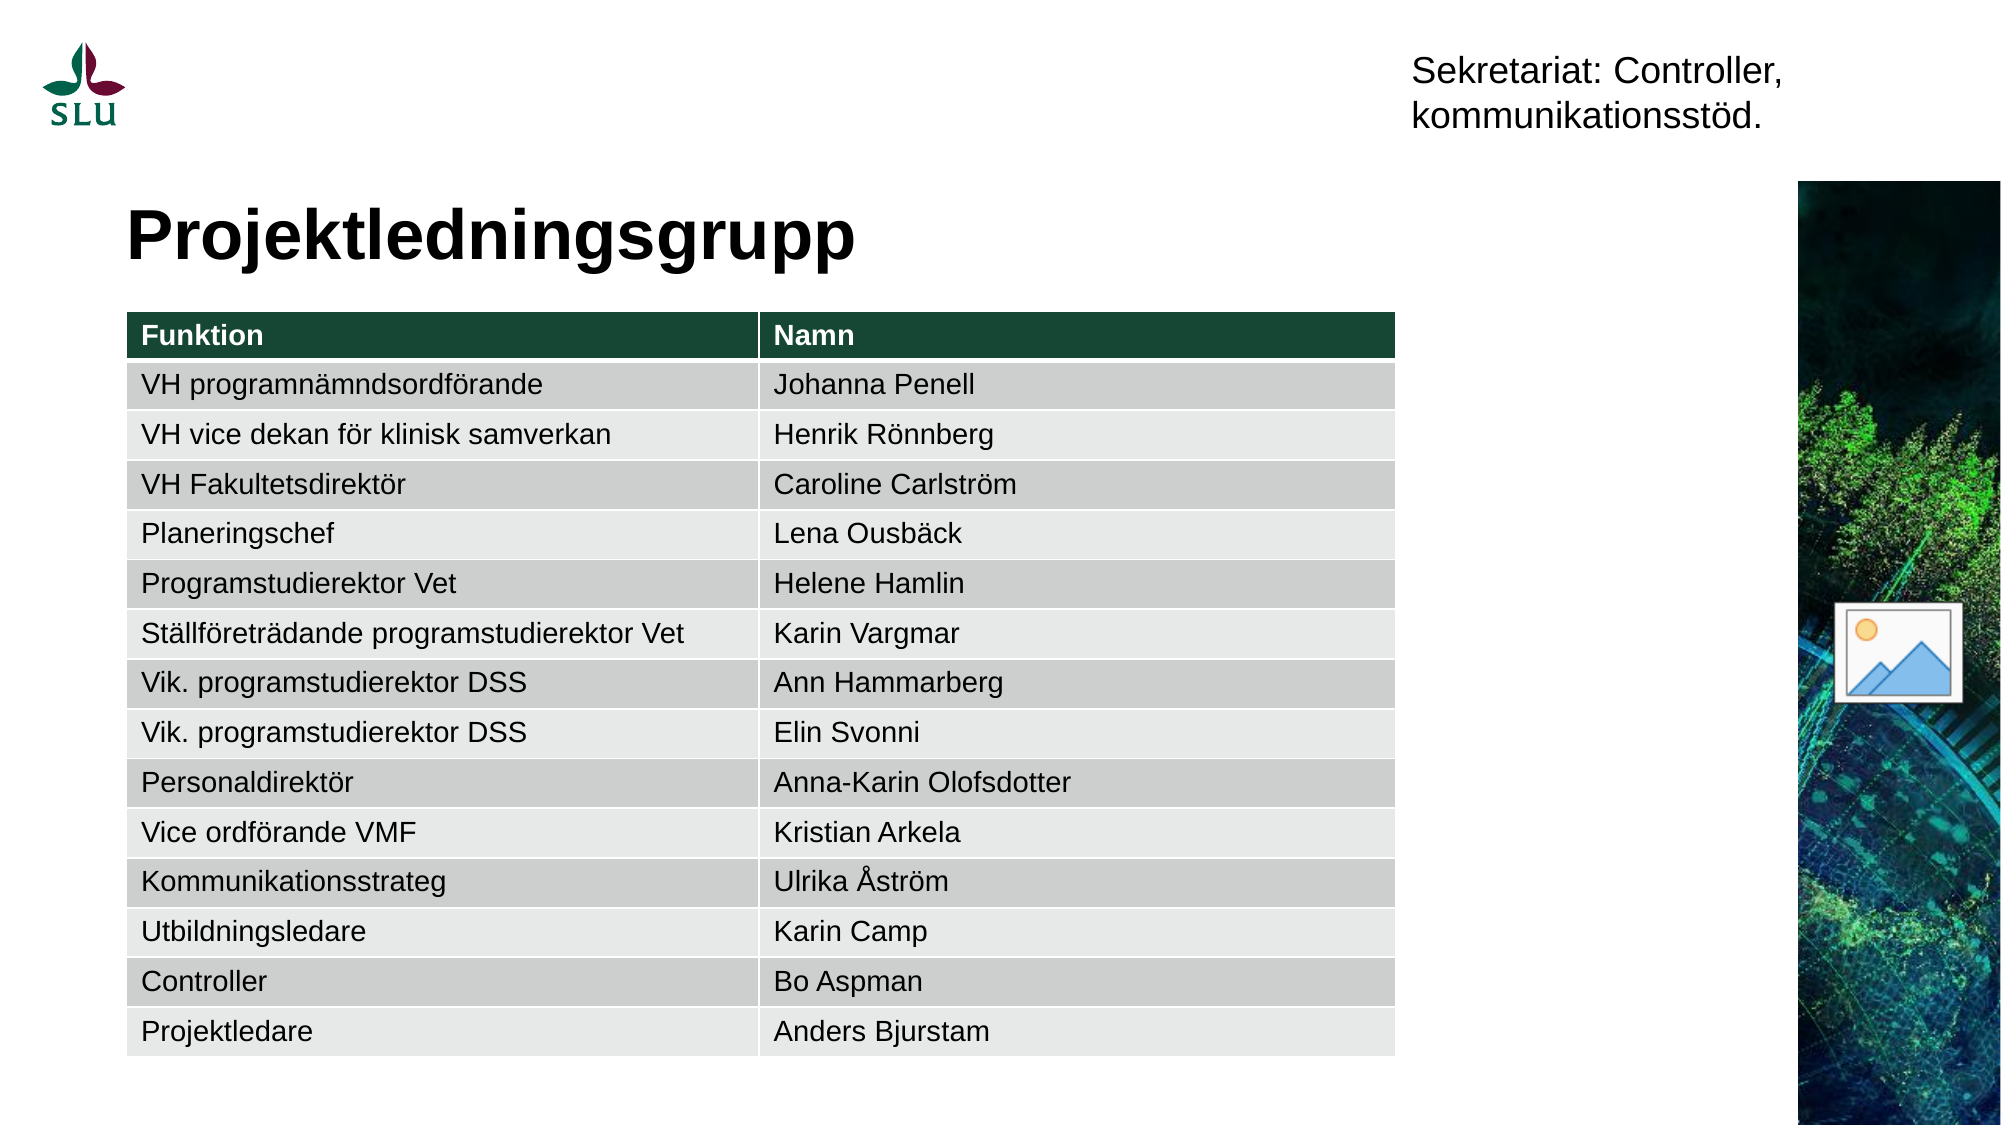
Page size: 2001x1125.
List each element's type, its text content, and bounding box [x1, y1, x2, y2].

table_cell Bo Aspman [760, 958, 1395, 1006]
table_cell Johanna Penell [760, 363, 1395, 409]
table_cell Anna-Karin Olofsdotter [760, 759, 1395, 807]
table_cell Caroline Carlström [760, 461, 1395, 509]
table_cell Kristian Arkela [760, 809, 1395, 857]
table_cell Planeringschef [127, 511, 758, 559]
table_cell Personaldirektör [127, 759, 758, 807]
table_cell Elin Svonni [760, 710, 1395, 758]
table_cell Vice ordförande VMF [127, 809, 758, 857]
table_cell VH vice dekan för klinisk samverkan [127, 411, 758, 459]
table_cell Kommunikationsstrateg [127, 859, 758, 907]
table_cell Ställföreträdande programstudierektor Vet [127, 610, 758, 658]
table_cell Anders Bjurstam [760, 1008, 1395, 1056]
table_header Namn [760, 312, 1395, 358]
table_cell Karin Camp [760, 909, 1395, 956]
table_cell VH Fakultetsdirektör [127, 461, 758, 509]
table_cell Ulrika Åström [760, 859, 1395, 907]
text_box Sekretariat: Controller, kommunikationsstöd. [1396, 38, 2000, 144]
table_cell Henrik Rönnberg [760, 411, 1395, 459]
table_cell Helene Hamlin [760, 560, 1395, 608]
table_cell Vik. programstudierektor DSS [127, 710, 758, 758]
table_cell Lena Ousbäck [760, 511, 1395, 559]
title Projektledningsgrupp [126, 129, 1744, 274]
table_cell Vik. programstudierektor DSS [127, 660, 758, 708]
table_cell Controller [127, 958, 758, 1006]
table_cell Projektledare [127, 1008, 758, 1056]
table_cell Ann Hammarberg [760, 660, 1395, 708]
table_cell Utbildningsledare [127, 909, 758, 956]
table_header Funktion [127, 312, 758, 358]
table_cell Programstudierektor Vet [127, 560, 758, 608]
picture [1797, 181, 2001, 1125]
table_cell VH programnämndsordförande [127, 363, 758, 409]
table_cell Karin Vargmar [760, 610, 1395, 658]
